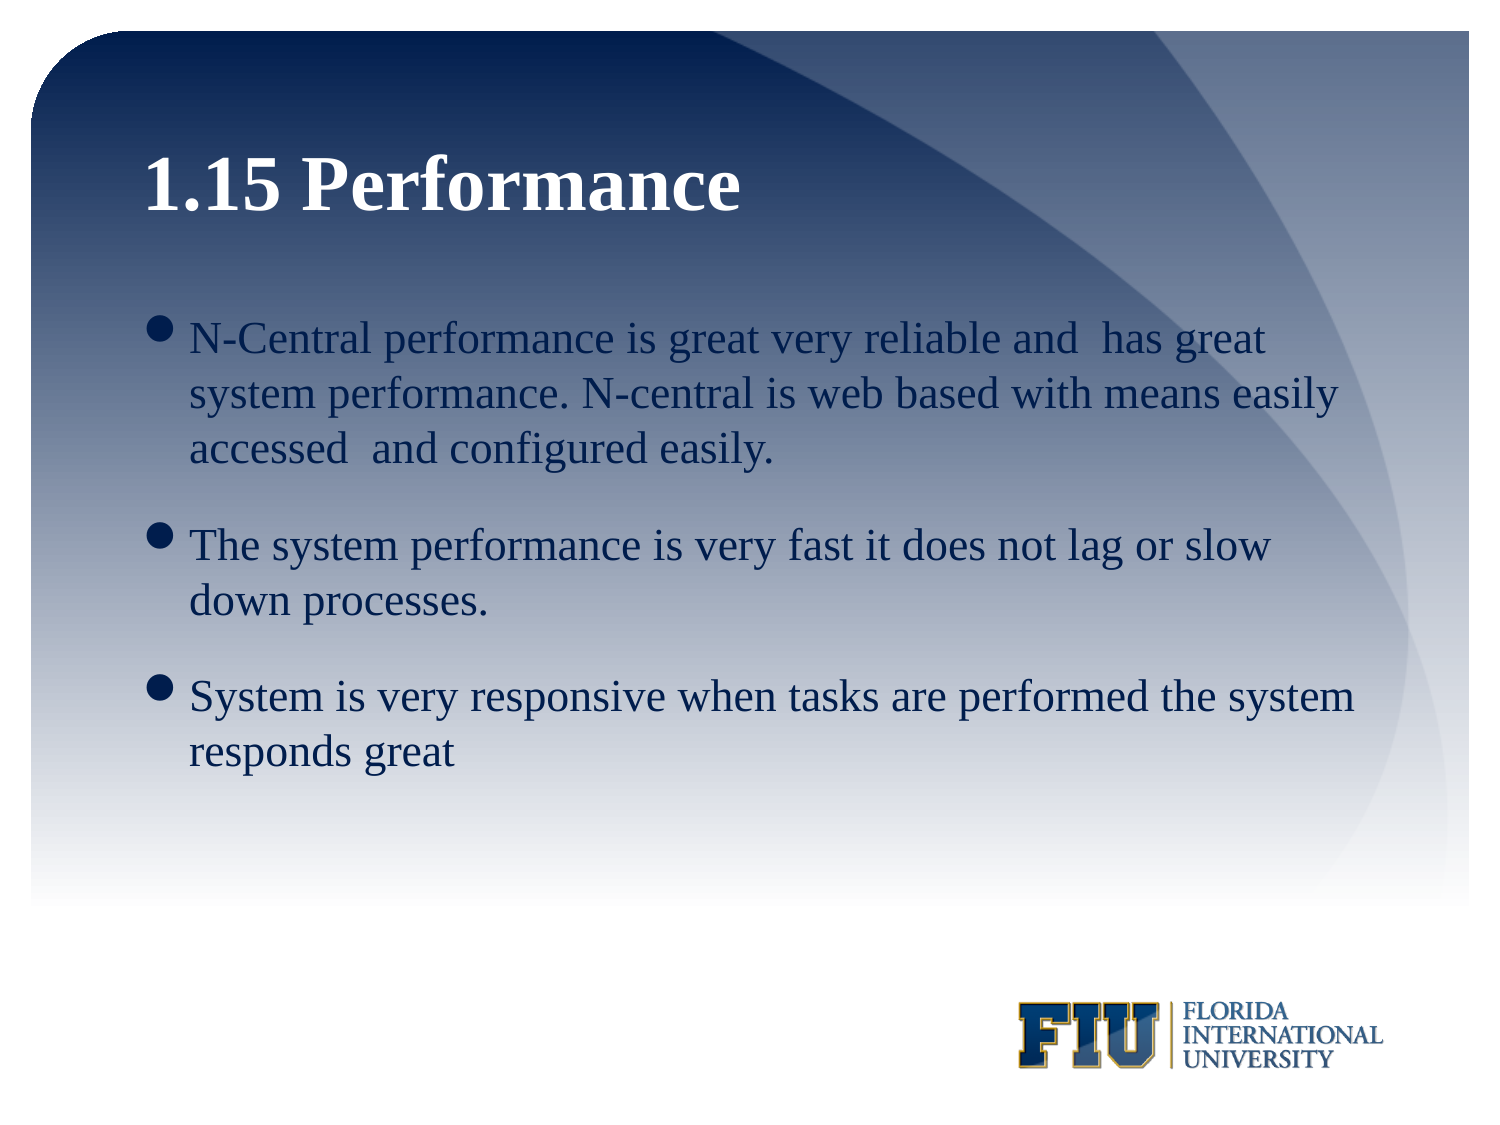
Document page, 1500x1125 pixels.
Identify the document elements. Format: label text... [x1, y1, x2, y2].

title 1.15 Performance [127, 62, 1373, 235]
picture [24, 30, 1473, 1094]
list N-Central performance is great very reliable and has great system performance. N-central is web based with means easily accessed and configured easily. The system performance is very fast it does not lag or slow down processes. System is very responsive when tasks are performed the system responds great [127, 299, 1373, 991]
